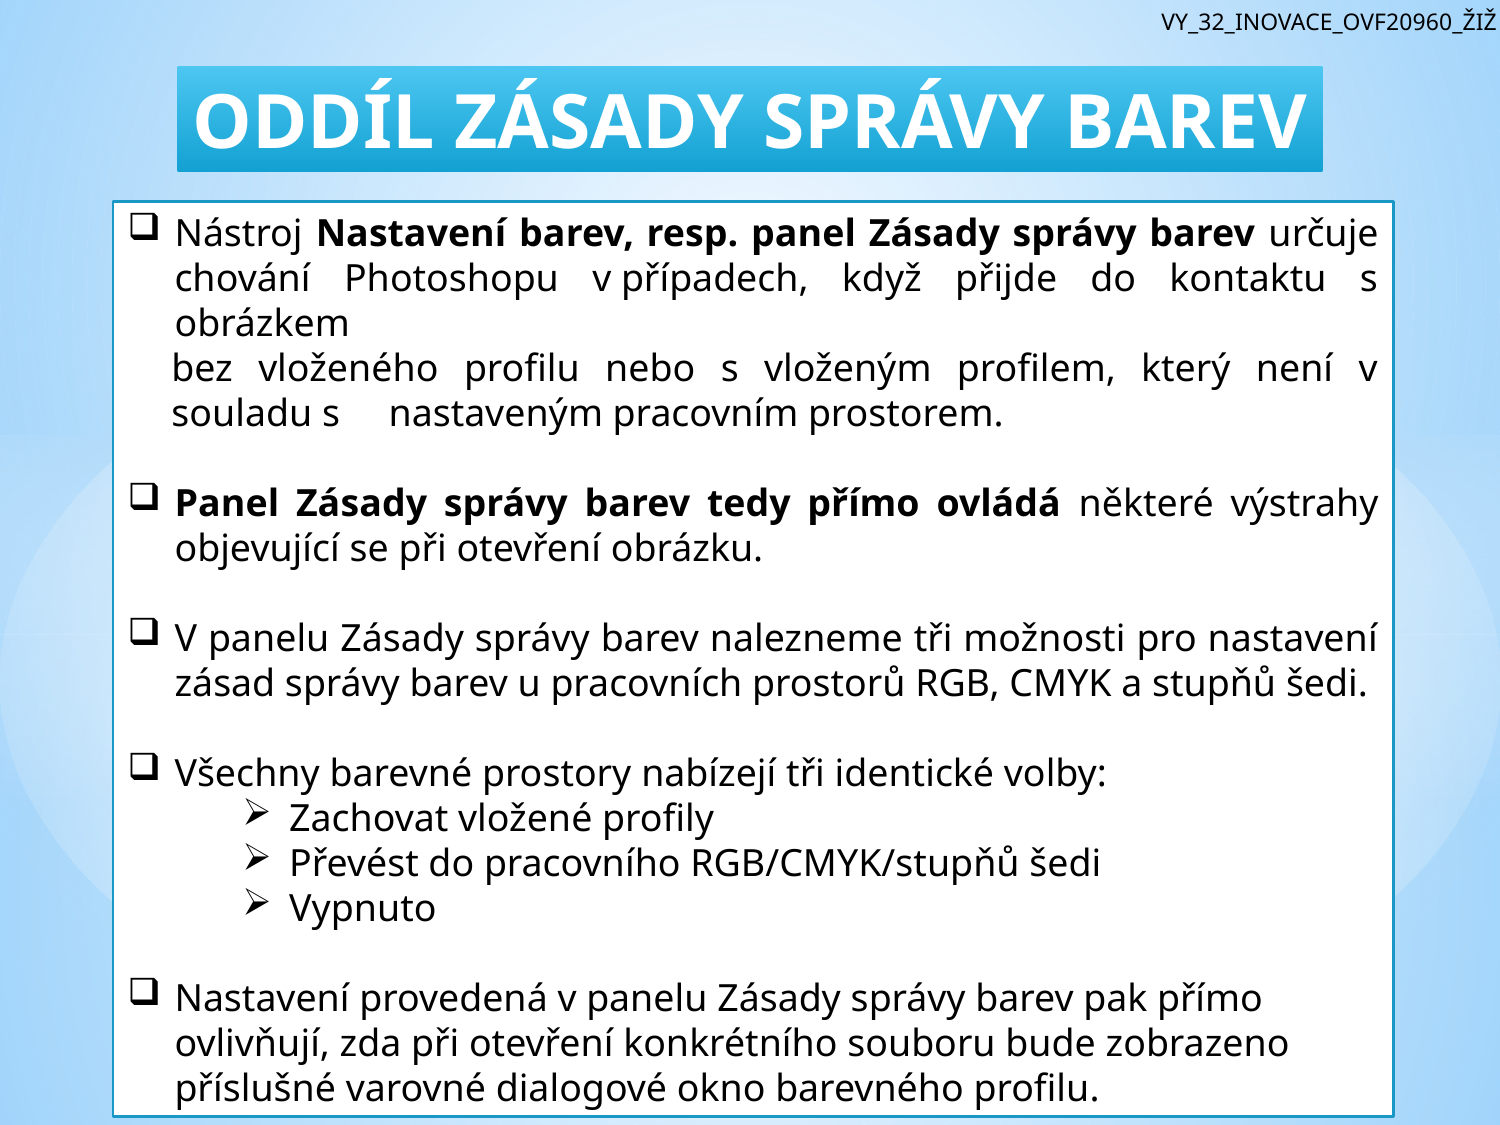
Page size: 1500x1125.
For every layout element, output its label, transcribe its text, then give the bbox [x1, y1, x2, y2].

text_box Nástroj Nastavení barev, resp. panel Zásady správy barev určuje chování Photoshopu v případech, když přijde do kontaktu s obrázkem bez vloženého profilu nebo s vloženým profilem, který není v souladu s nastaveným pracovním prostorem. Panel Zásady správy barev tedy přímo ovládá některé výstrahy objevující se při otevření obrázku. V panelu Zásady správy barev nalezneme tři možnosti pro nastavení zásad správy barev u pracovních prostorů RGB, CMYK a stupňů šedi. Všechny barevné prostory nabízejí tři identické volby: Zachovat vložené profily Převést do pracovního RGB/CMYK/stupňů šedi Vypnuto Nastavení provedená v panelu Zásady správy barev pak přímo ovlivňují, zda při otevření konkrétního souboru bude zobrazeno příslušné varovné dialogové okno barevného profilu. [112, 200, 1395, 1118]
text_box VY_32_INOVACE_OVF20960_ŽIŽ [1146, 0, 1500, 42]
text_box ODDÍL ZÁSADY SPRÁVY BAREV [177, 66, 1323, 172]
